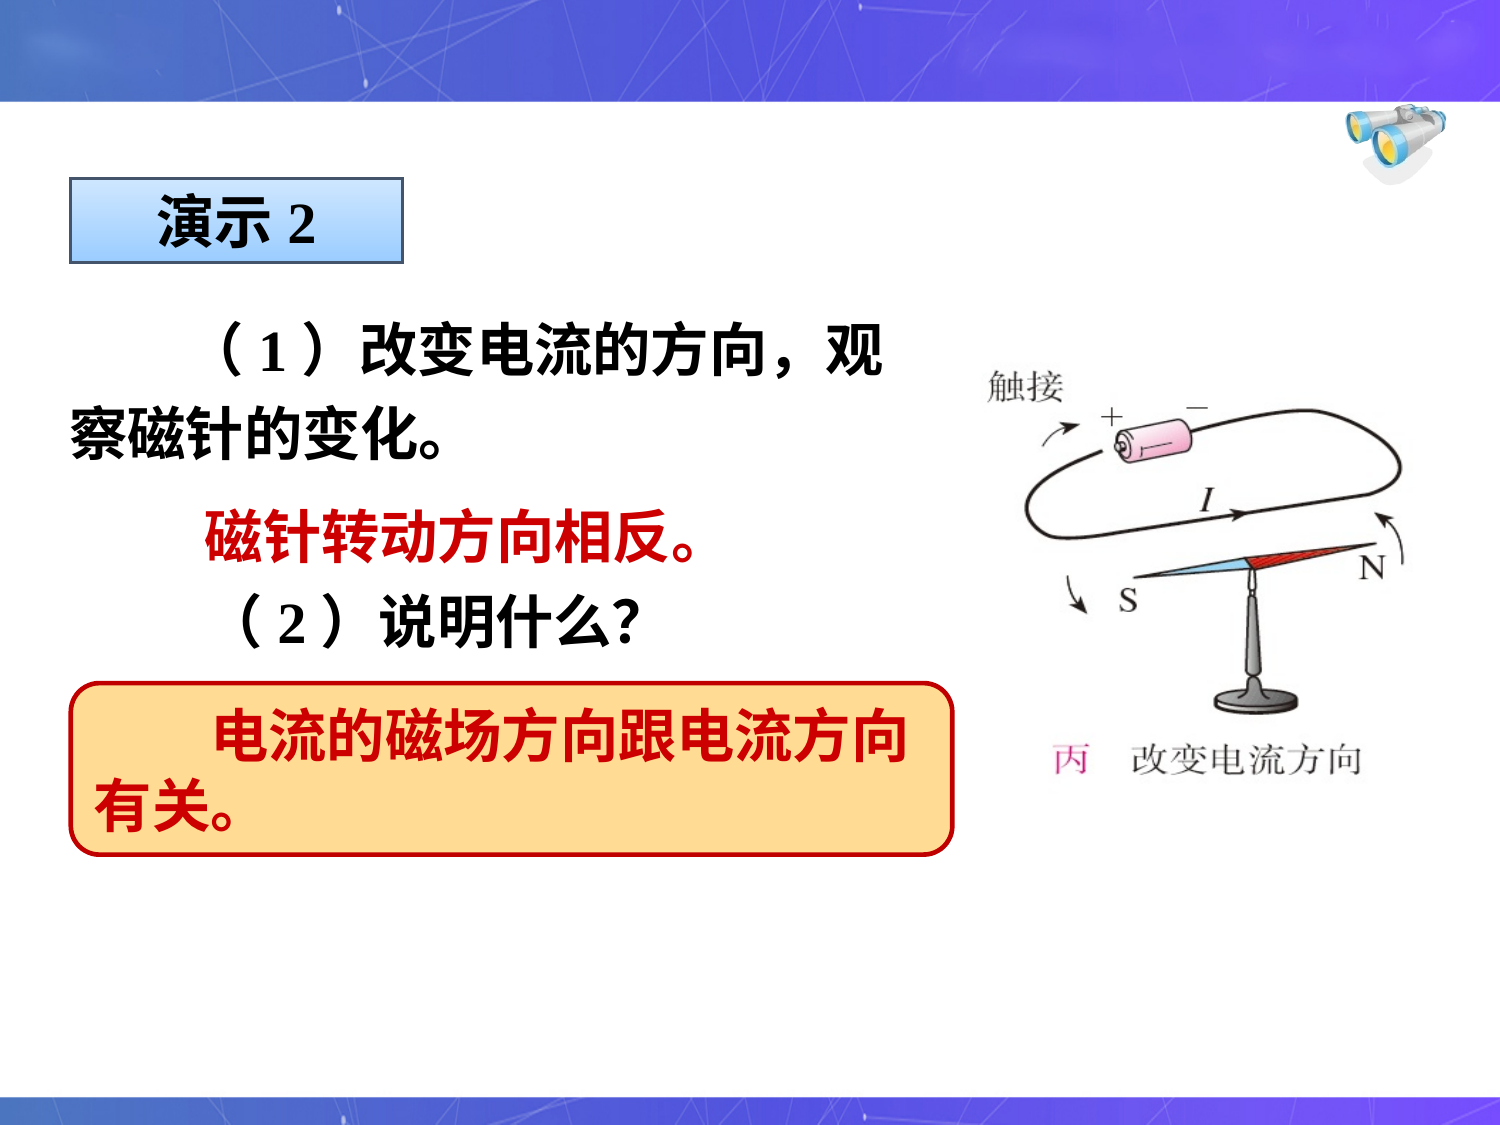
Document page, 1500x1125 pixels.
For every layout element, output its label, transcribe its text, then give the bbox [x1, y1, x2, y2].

text_box （1）改变电流的方向，观察磁针的变化。 [54, 292, 934, 475]
text_box 磁针转动方向相反。 [73, 492, 795, 578]
picture [0, 0, 1500, 1125]
text_box （2）说明什么？ [73, 578, 801, 663]
text_box 电流的磁场方向跟电流方向有关。 [70, 683, 934, 855]
text_box 演示2 [70, 178, 403, 263]
